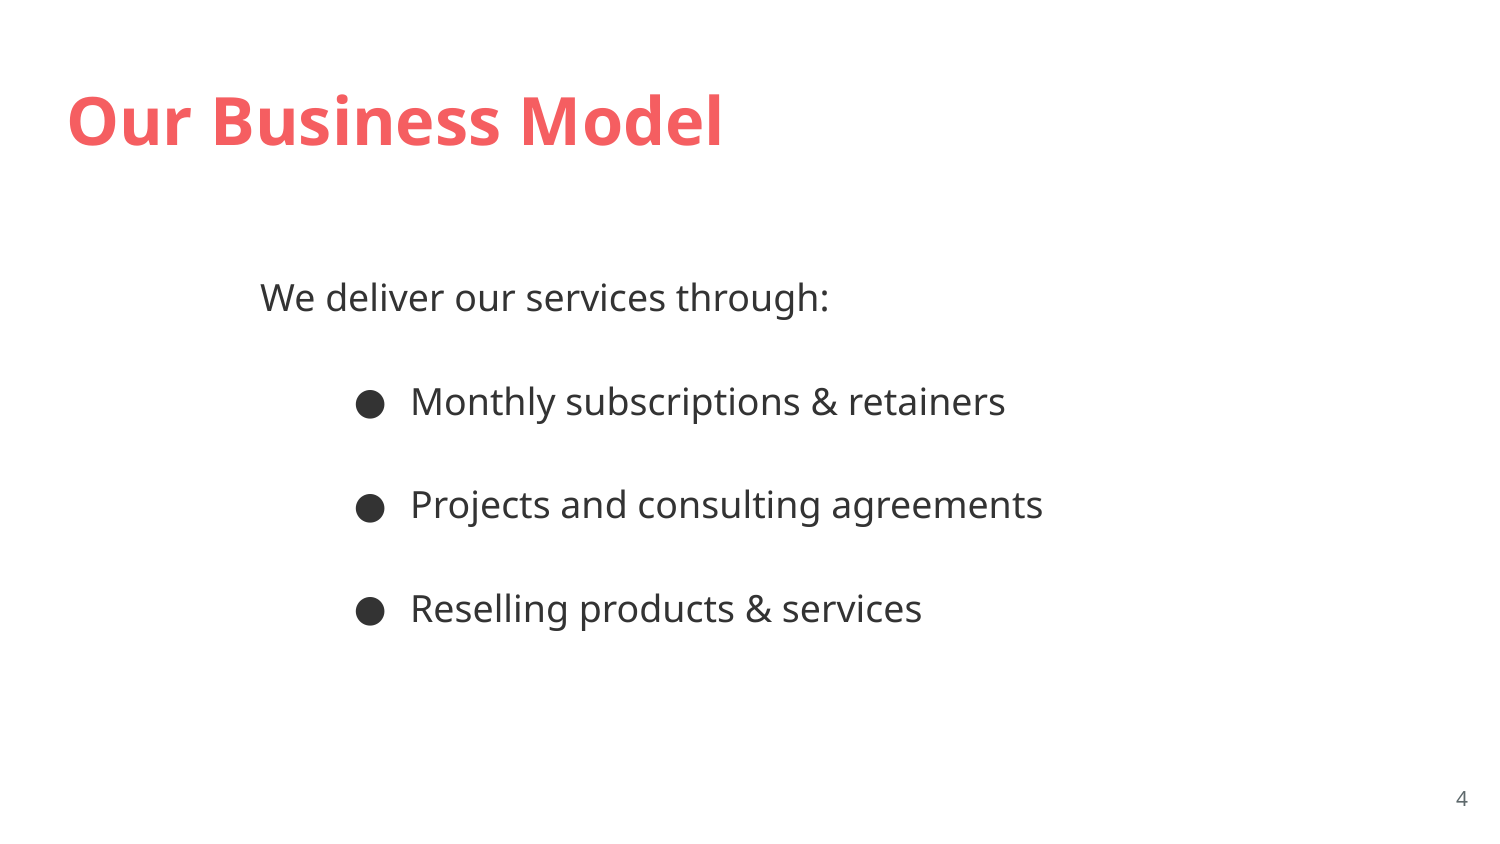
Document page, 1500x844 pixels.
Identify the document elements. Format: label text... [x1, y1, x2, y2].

slide_number ‹#› [1392, 767, 1483, 833]
title Our Business Model [51, 64, 1449, 167]
list We deliver our services through: Monthly subscriptions & retainers Projects and consulting agreements Reselling products & services [245, 207, 1270, 768]
